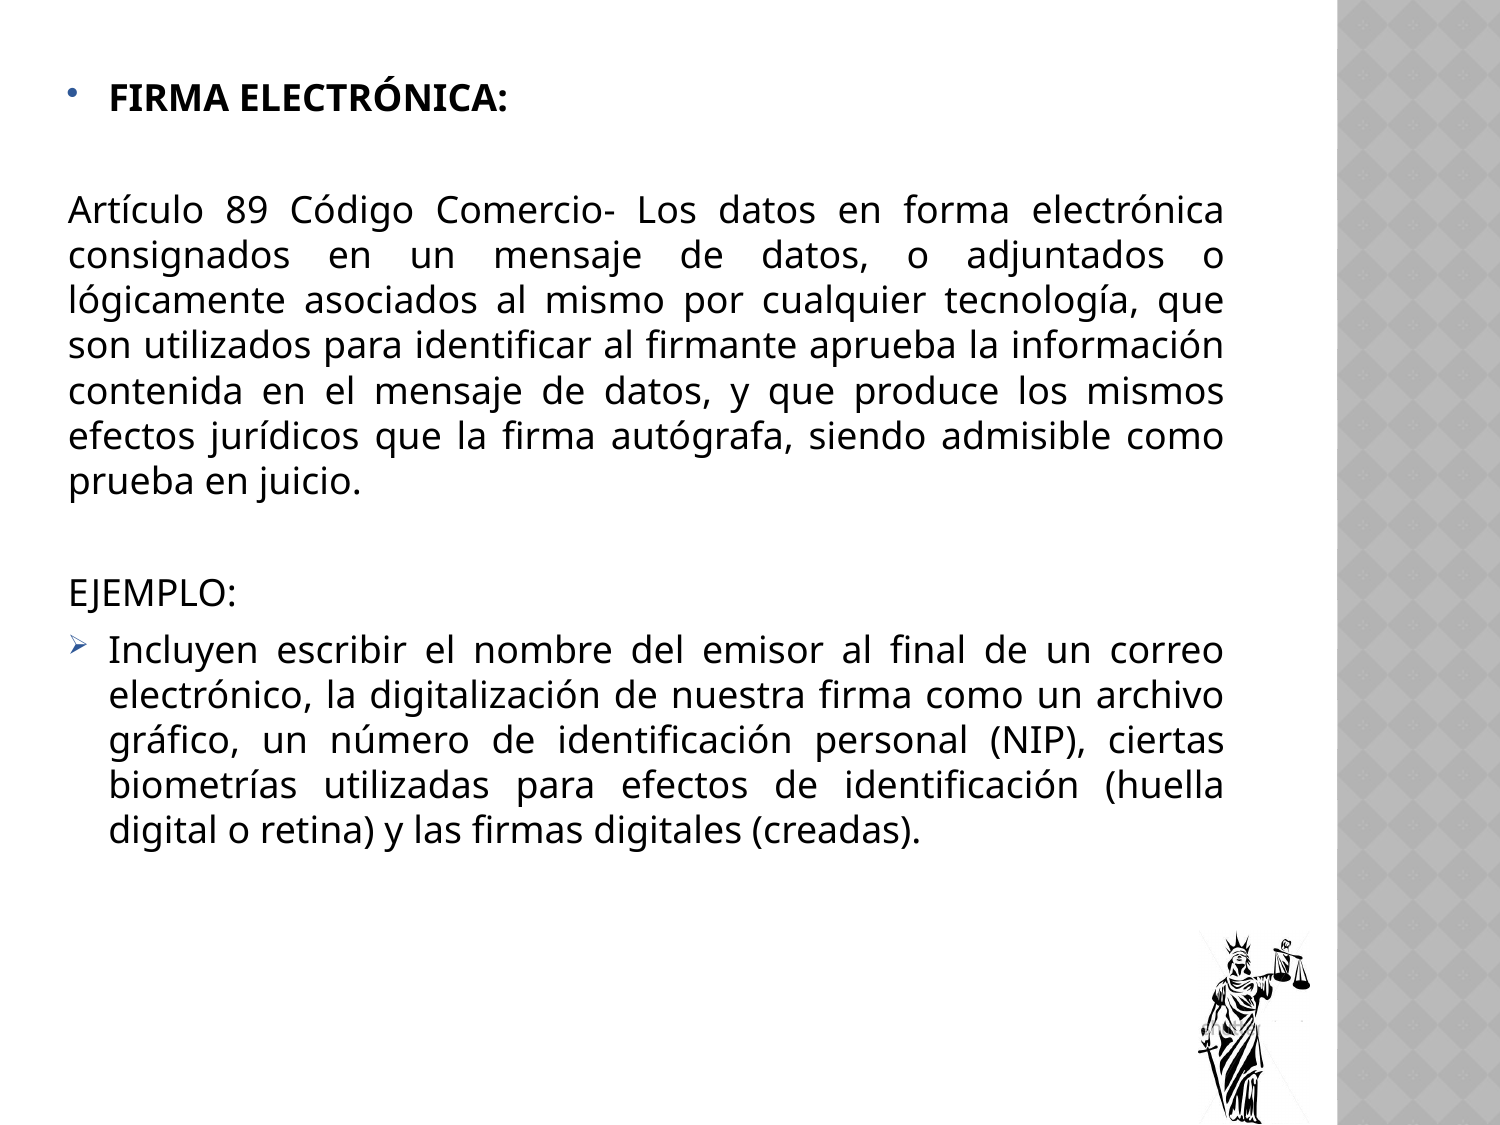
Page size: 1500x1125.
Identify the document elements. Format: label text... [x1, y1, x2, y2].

picture [1198, 930, 1310, 1125]
list FIRMA ELECTRÓNICA: Artículo 89 Código Comercio- Los datos en forma electrónica consignados en un mensaje de datos, o adjuntados o lógicamente asociados al mismo por cualquier tecnología, que son utilizados para identificar al firmante aprueba la información contenida en el mensaje de datos, y que produce los mismos efectos jurídicos que la firma autógrafa, siendo admisible como prueba en juicio. EJEMPLO: Incluyen escribir el nombre del emisor al final de un correo electrónico, la digitalización de nuestra firma como un archivo gráfico, un número de identificación personal (NIP), ciertas biometrías utilizadas para efectos de identificación (huella digital o retina) y las firmas digitales (creadas). [53, 66, 1241, 862]
